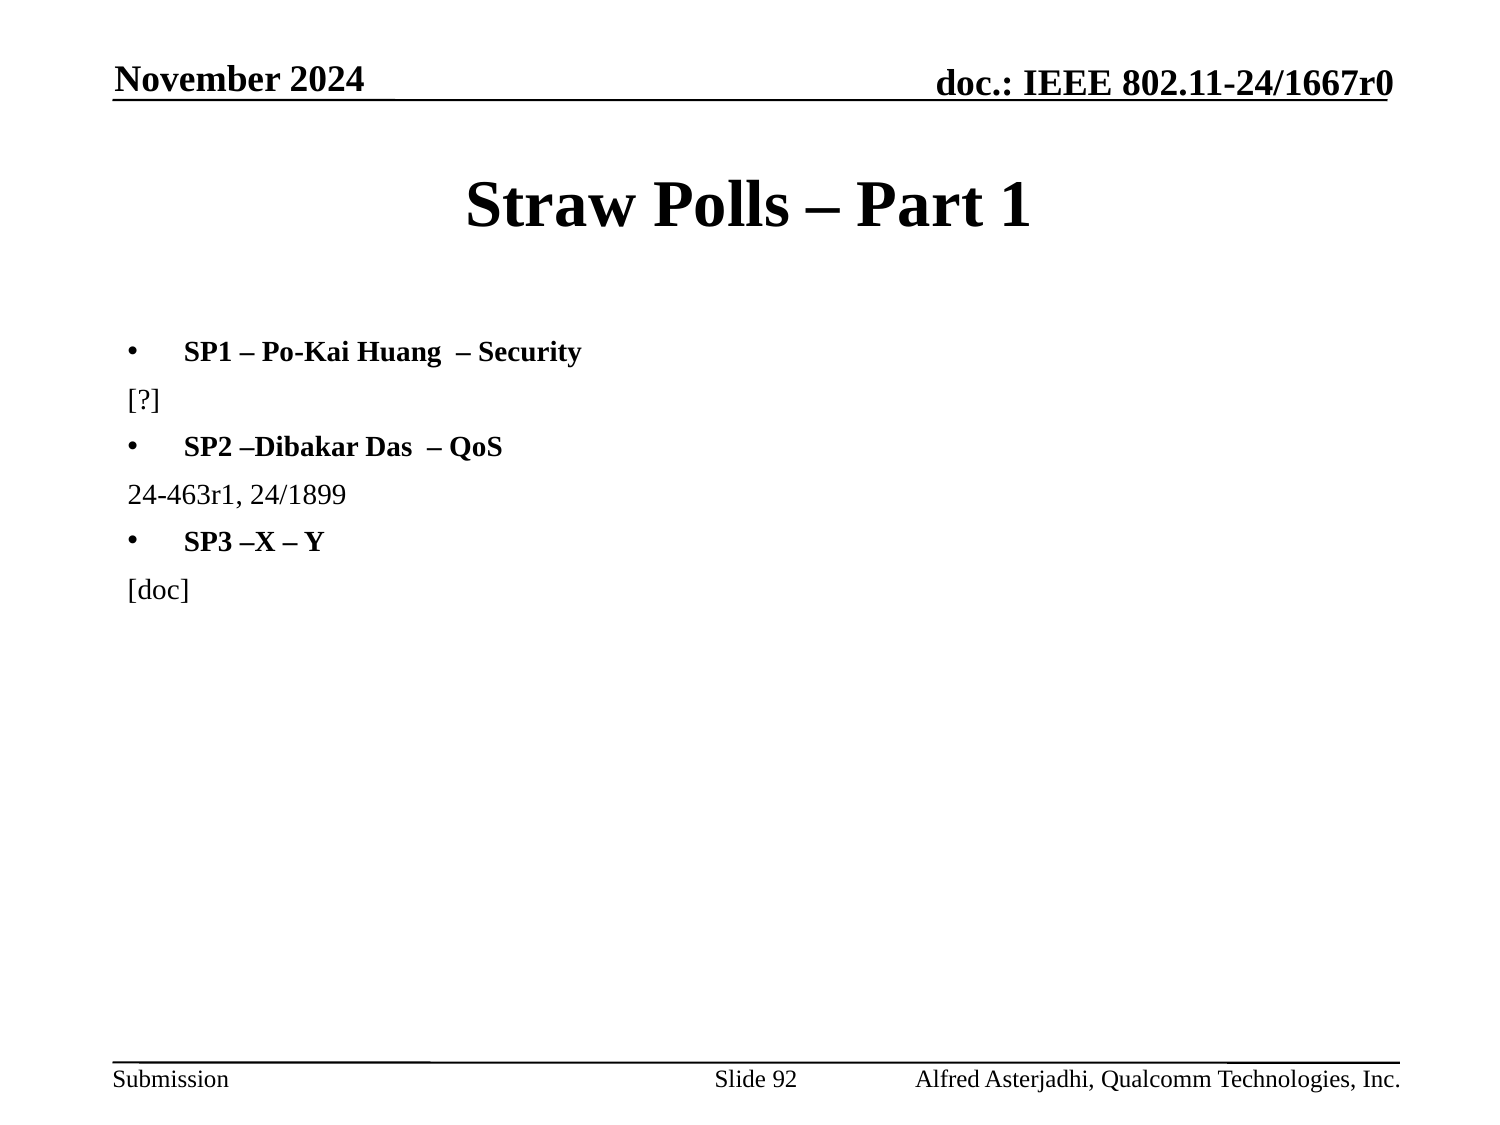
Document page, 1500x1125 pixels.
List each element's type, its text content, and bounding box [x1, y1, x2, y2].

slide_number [114, 54, 423, 100]
title Straw Polls – Part 1 [112, 112, 1388, 288]
footer Alfred Asterjadhi, Qualcomm Technologies, Inc. [878, 1061, 1402, 1093]
list SP1 – Po-Kai Huang – Security [?] SP2 –Dibakar Das – QoS 24-463r1, 24/1899 SP3 –X – Y [doc] [112, 324, 1388, 1000]
slide_number Slide 92 [712, 1061, 800, 1123]
